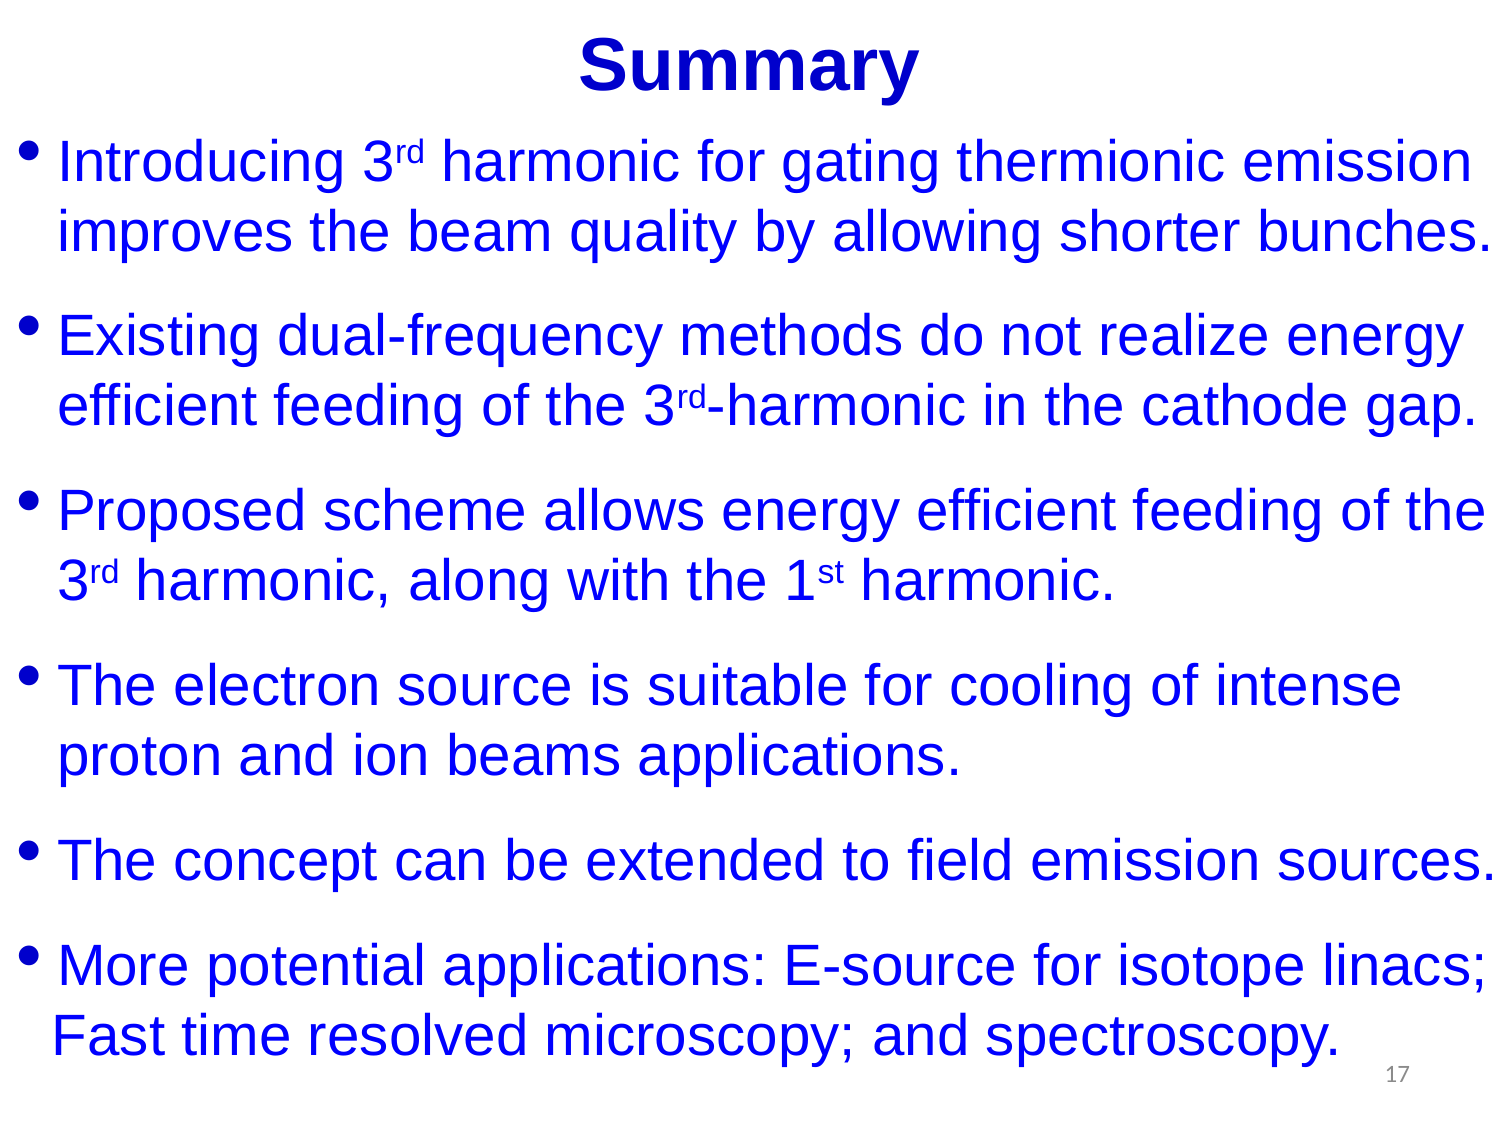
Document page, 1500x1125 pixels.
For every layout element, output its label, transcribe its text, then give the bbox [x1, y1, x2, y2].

title Summary [0, 0, 1500, 120]
text_box Introducing 3rd harmonic for gating thermionic emission improves the beam quality by allowing shorter bunches. Existing dual-frequency methods do not realize energy efficient feeding of the 3rd-harmonic in the cathode gap. Proposed scheme allows energy efficient feeding of the 3rd harmonic, along with the 1st harmonic. The electron source is suitable for cooling of intense proton and ion beams applications. The concept can be extended to field emission sources. More potential applications: E-source for isotope linacs; Fast time resolved microscopy; and spectroscopy. [19, 122, 1500, 1079]
slide_number 17 [1074, 1079, 1425, 1103]
